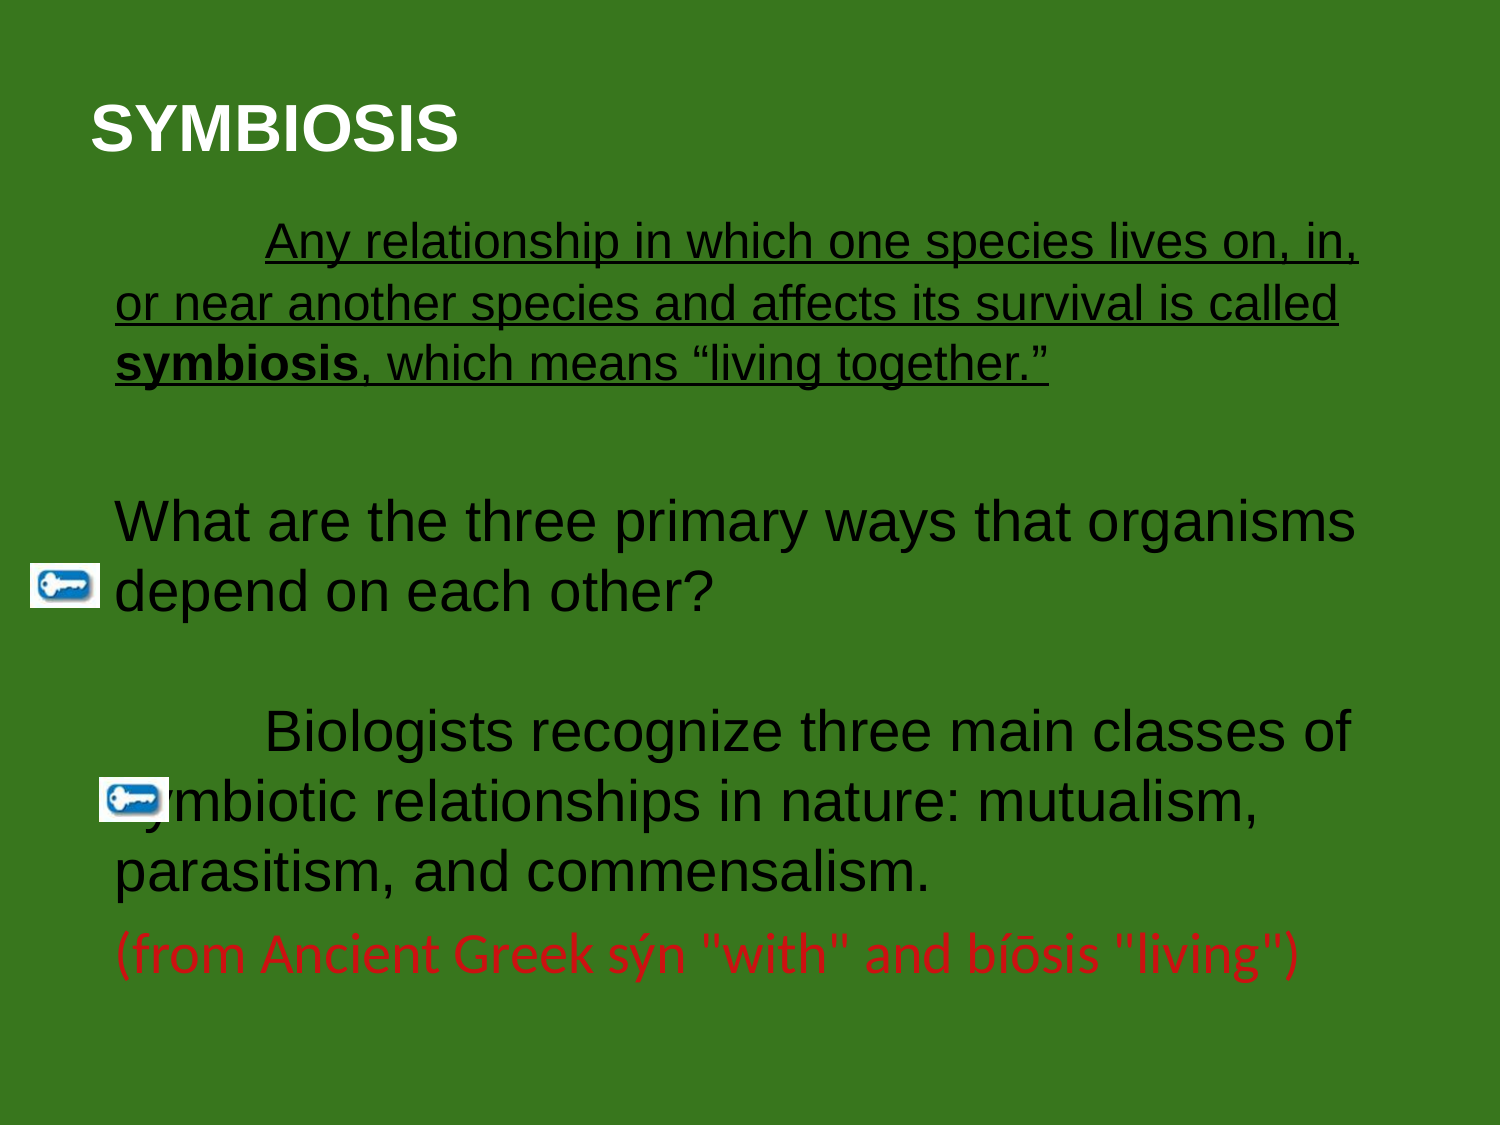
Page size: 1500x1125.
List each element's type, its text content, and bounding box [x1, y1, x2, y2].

picture [30, 563, 100, 608]
picture [99, 777, 169, 822]
title Symbiosis [75, 58, 1425, 192]
list Any relationship in which one species lives on, in, or near another species and affects its survival is called symbiosis, which means “living together.” What are the three primary ways that organisms depend on each other? Biologists recognize three main classes of symbiotic relationships in nature: mutualism, parasitism, and commensalism. (from Ancient Greek sýn "with" and bíōsis "living") [24, 192, 1425, 936]
